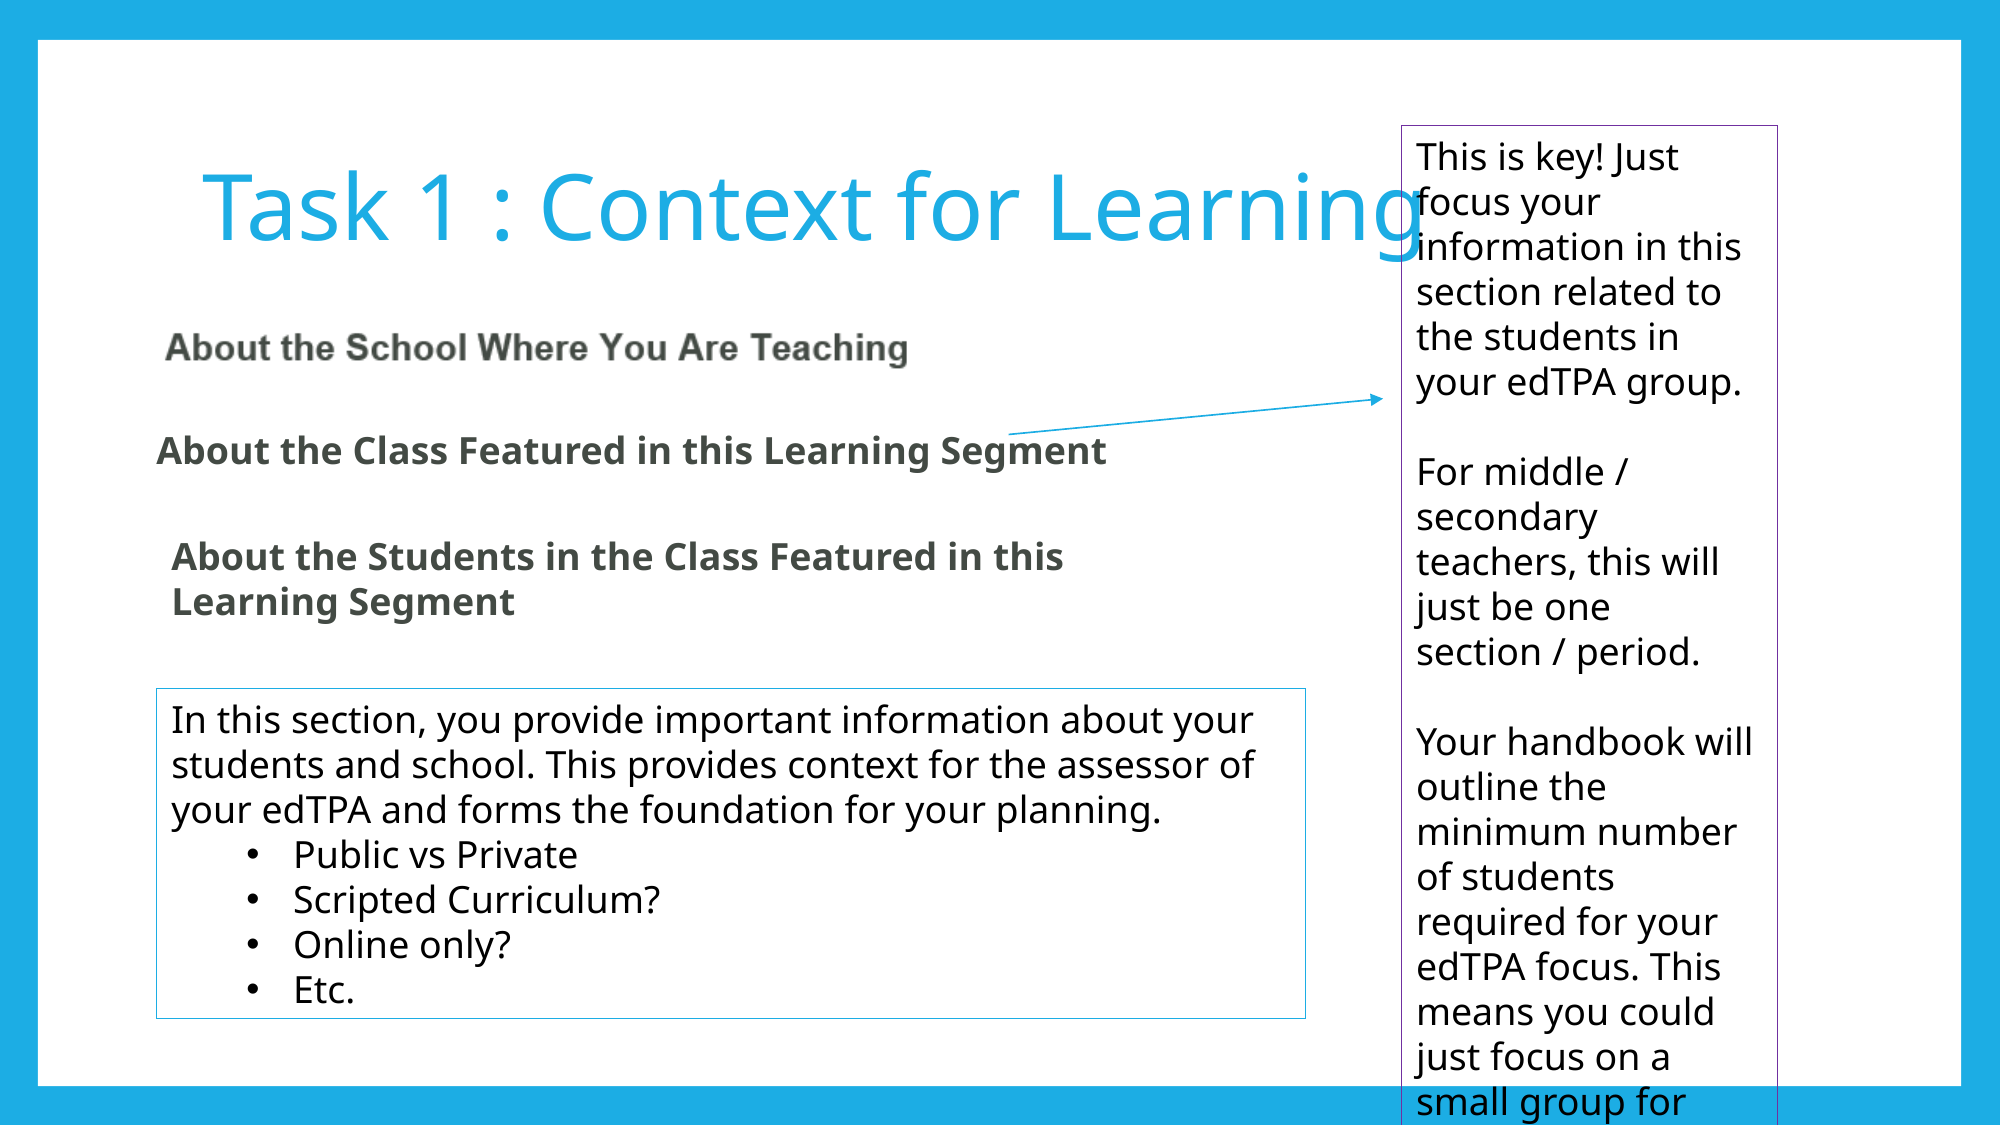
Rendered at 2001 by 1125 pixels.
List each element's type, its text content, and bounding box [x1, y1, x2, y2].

text_box About the Students in the Class Featured in this Learning Segment [156, 525, 1157, 631]
text_box In this section, you provide important information about your students and school. This provides context for the assessor of your edTPA and forms the foundation for your planning. Public vs Private Scripted Curriculum? Online only? Etc. [156, 688, 1306, 1019]
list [142, 300, 932, 383]
text_box About the Class Featured in this Learning Segment [141, 419, 1124, 480]
text_box This is key! Just focus your information in this section related to the students in your edTPA group. For middle / secondary teachers, this will just be one section / period. Your handbook will outline the minimum number of students required for your edTPA focus. This means you could just focus on a small group for your edTPA. [1401, 125, 1778, 1125]
title Task 1 : Context for Learning [187, 99, 1808, 323]
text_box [1008, 398, 1384, 435]
